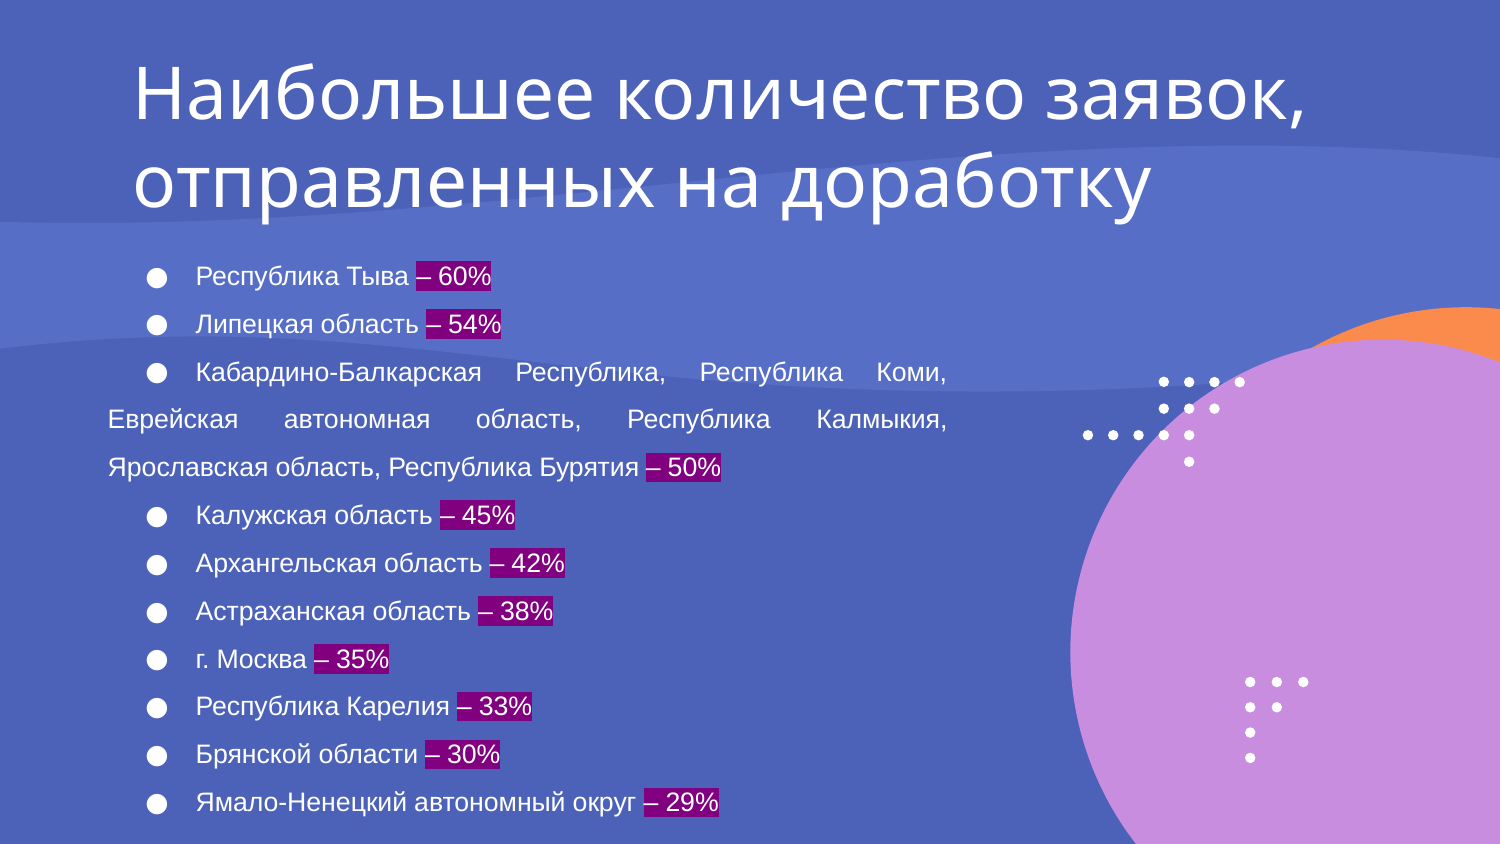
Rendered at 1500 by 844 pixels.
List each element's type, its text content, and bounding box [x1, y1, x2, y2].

subtitle Республика Тыва – 60% Липецкая область – 54% Кабардино-Балкарская Республика, Республика Коми, Еврейская автономная область, Республика Калмыкия, Ярославская область, Республика Бурятия – 50% Калужская область – 45% Архангельская область – 42% Астраханская область – 38% г. Москва – 35% Республика Карелия – 33% Брянской области – 30% Ямало-Ненецкий автономный округ – 29% [22, 227, 962, 833]
title Наибольшее количество заявок, отправленных на доработку [117, 31, 1383, 126]
